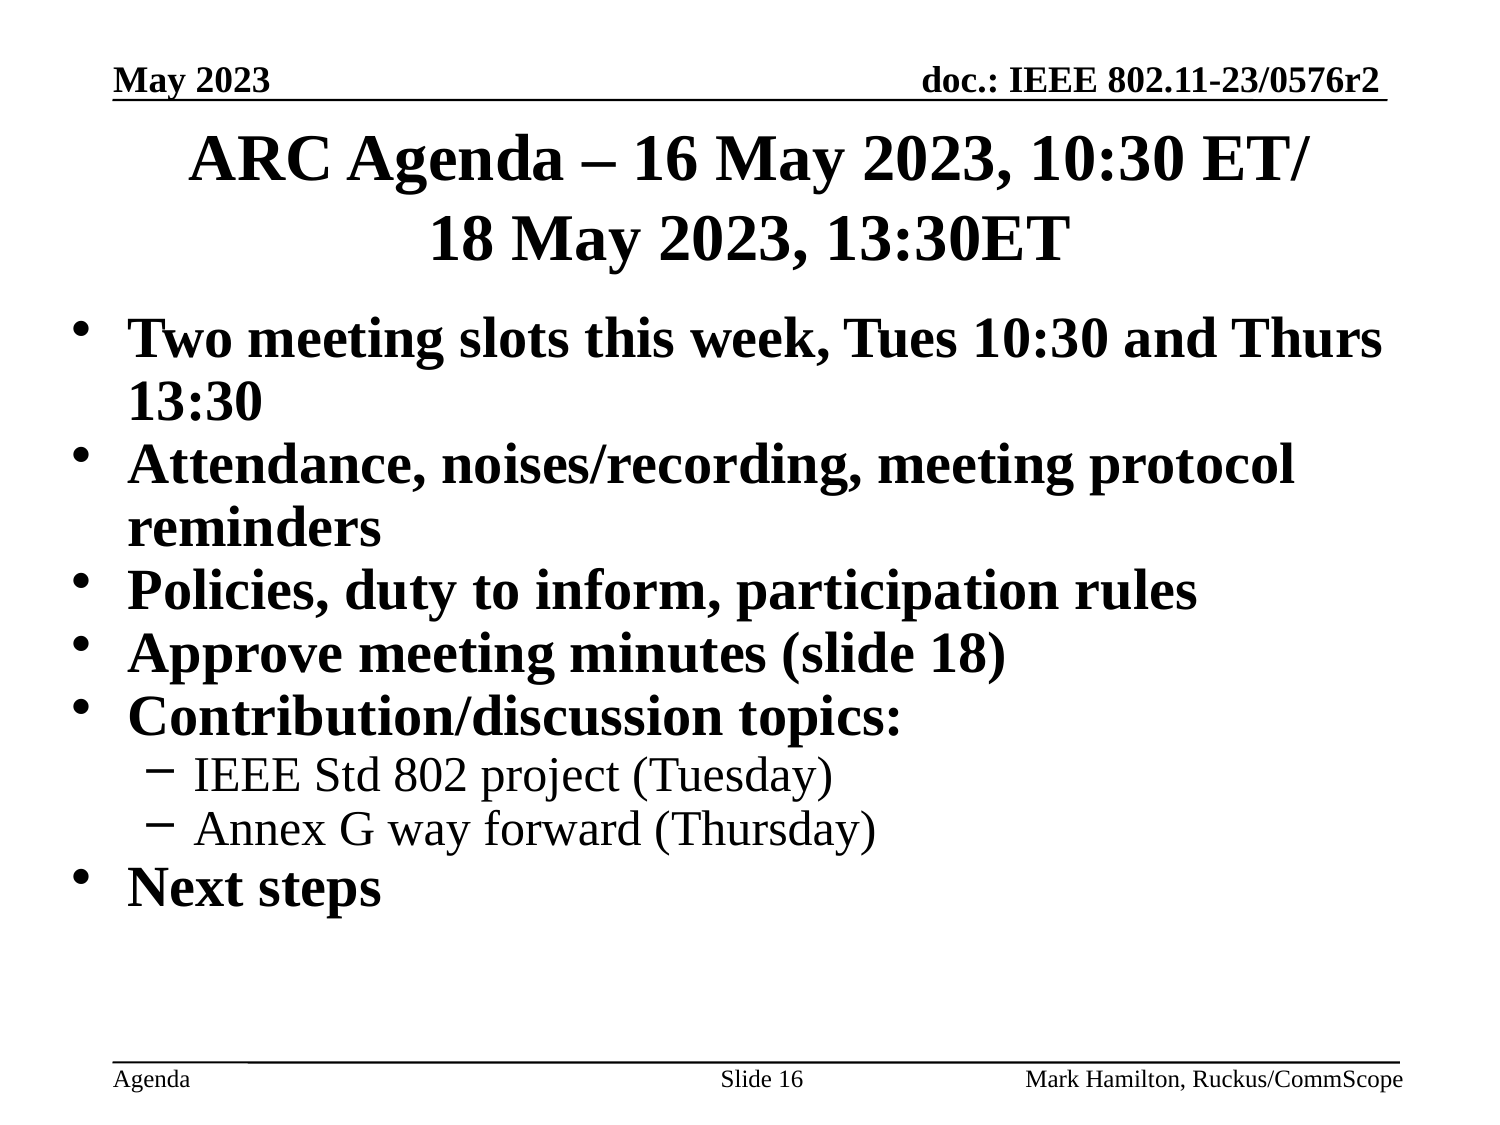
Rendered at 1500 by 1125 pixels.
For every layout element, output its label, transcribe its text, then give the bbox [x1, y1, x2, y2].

title ARC Agenda – 16 May 2023, 10:30 ET/ 18 May 2023, 13:30ET [112, 125, 1388, 263]
list Two meeting slots this week, Tues 10:30 and Thurs 13:30 Attendance, noises/recording, meeting protocol reminders Policies, duty to inform, participation rules Approve meeting minutes (slide 18) Contribution/discussion topics: IEEE Std 802 project (Tuesday) Annex G way forward (Thursday) Next steps [56, 299, 1444, 1069]
